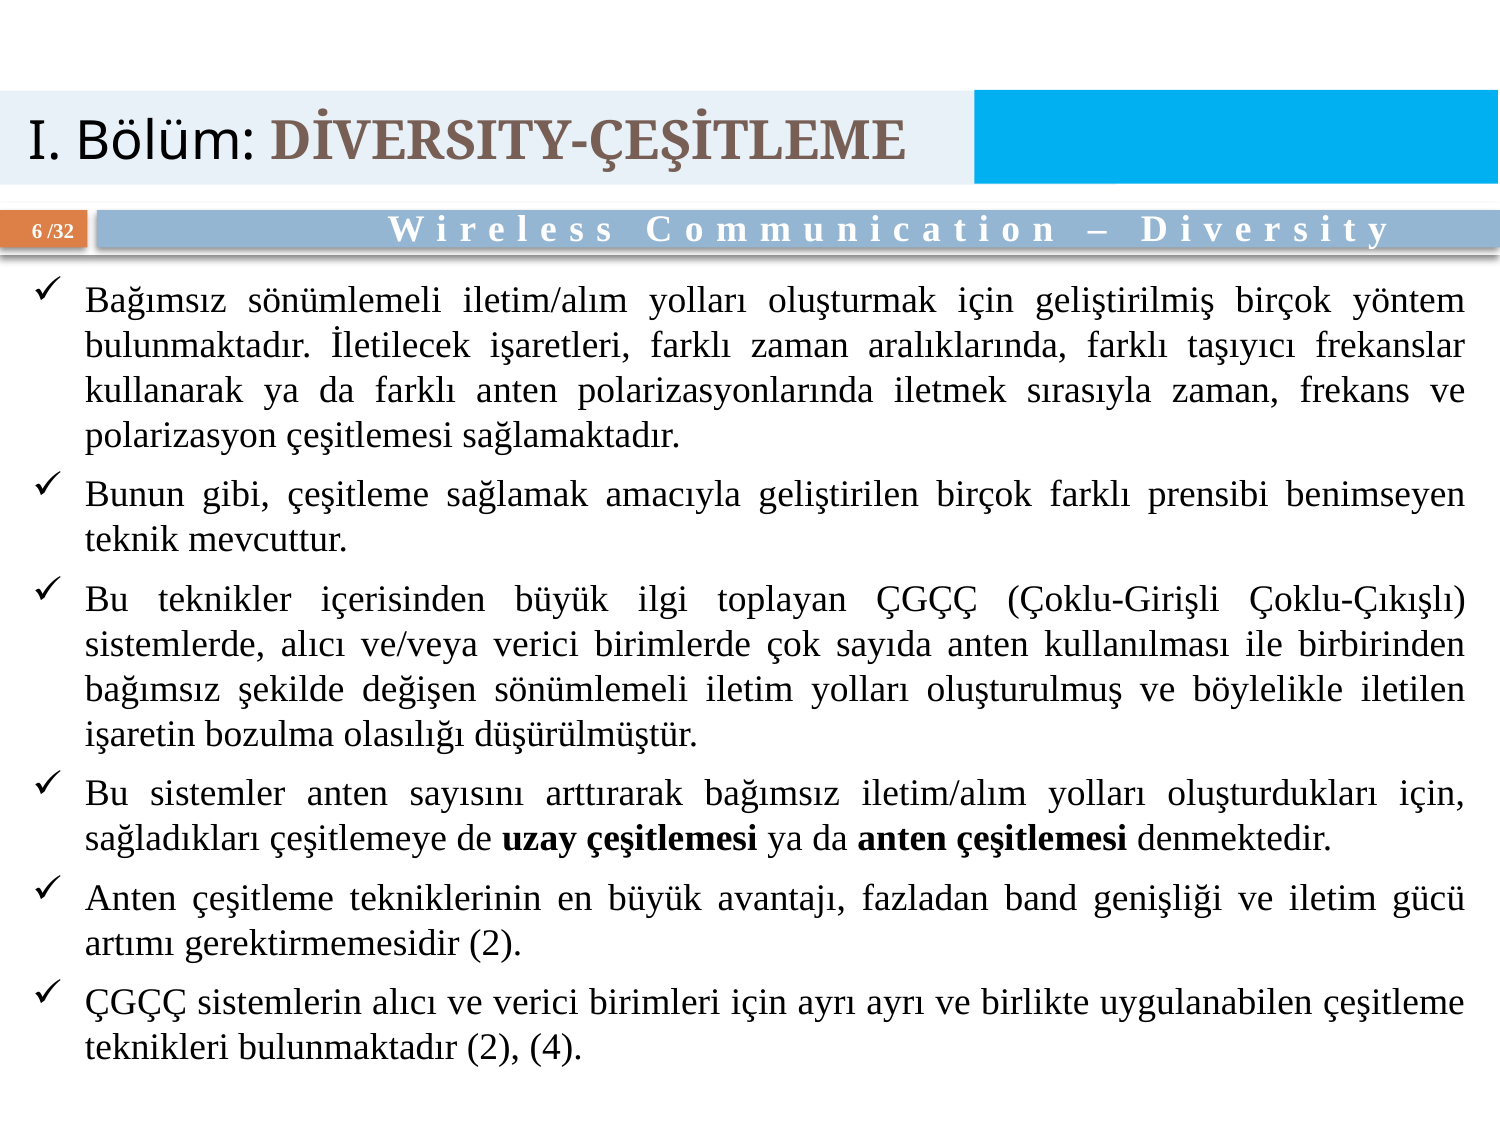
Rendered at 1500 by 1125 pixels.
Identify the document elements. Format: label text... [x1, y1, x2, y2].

title I. Bölüm: diversITY-ÇEŞİTLEME [0, 90, 1117, 185]
text_box [974, 89, 1498, 184]
list Bağımsız sönümlemeli iletim/alım yolları oluşturmak için geliştirilmiş birçok yöntem bulunmaktadır. İletilecek işaretleri, farklı zaman aralıklarında, farklı taşıyıcı frekanslar kullanarak ya da farklı anten polarizasyonlarında iletmek sırasıyla zaman, frekans ve polarizasyon çeşitlemesi sağlamaktadır. Bunun gibi, çeşitleme sağlamak amacıyla geliştirilen birçok farklı prensibi benimseyen teknik mevcuttur. Bu teknikler içerisinden büyük ilgi toplayan ÇGÇÇ (Çoklu-Girişli Çoklu-Çıkışlı) sistemlerde, alıcı ve/veya verici birimlerde çok sayıda anten kullanılması ile birbirinden bağımsız şekilde değişen sönümlemeli iletim yolları oluşturulmuş ve böylelikle iletilen işaretin bozulma olasılığı düşürülmüştür. Bu sistemler anten sayısını arttırarak bağımsız iletim/alım yolları oluşturdukları için, sağladıkları çeşitlemeye de uzay çeşitlemesi ya da anten çeşitlemesi denmektedir. Anten çeşitleme tekniklerinin en büyük avantajı, fazladan band genişliği ve iletim gücü artımı gerektirmemesidir (2). ÇGÇÇ sistemlerin alıcı ve verici birimleri için ayrı ayrı ve birlikte uygulanabilen çeşitleme teknikleri bulunmaktadır (2), (4). [17, 267, 1483, 1125]
